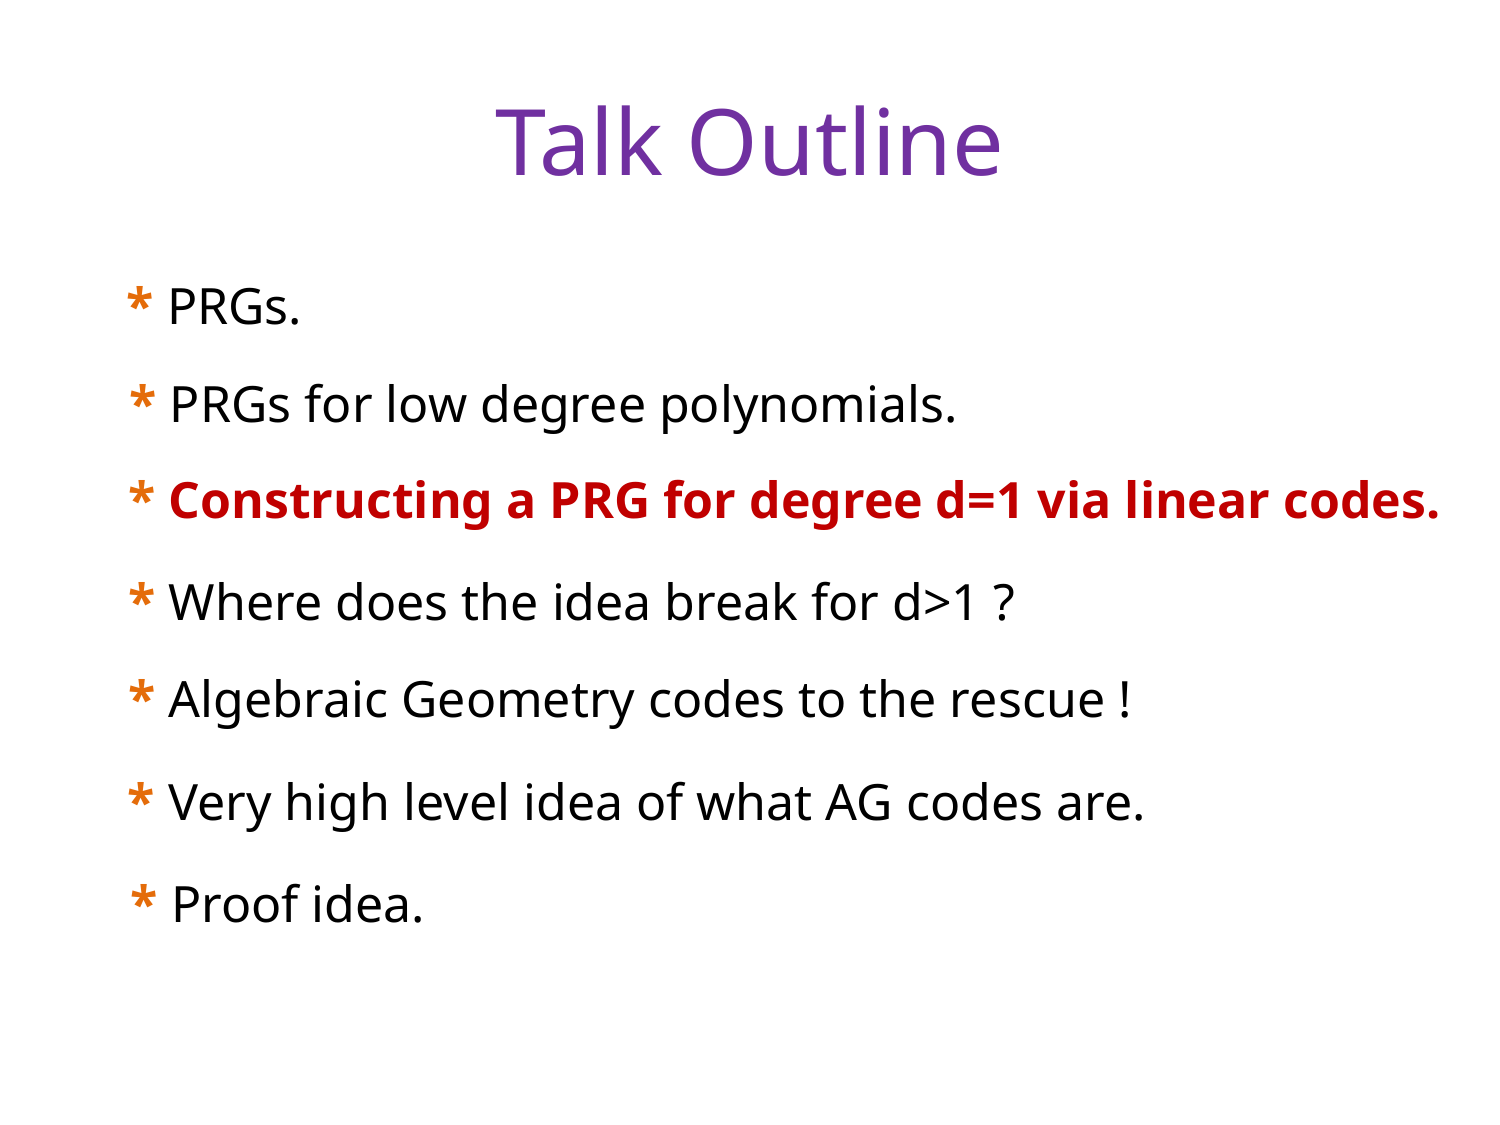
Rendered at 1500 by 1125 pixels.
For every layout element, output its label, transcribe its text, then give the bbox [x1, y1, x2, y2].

text_box * Where does the idea break for d>1 ? [114, 563, 1316, 639]
text_box * Very high level idea of what AG codes are. [113, 763, 1315, 838]
title Talk Outline [75, 45, 1425, 233]
text_box * PRGs for low degree polynomials. [115, 365, 1317, 441]
text_box * Proof idea. [116, 864, 1318, 940]
text_box * PRGs. [112, 267, 1314, 342]
text_box * Constructing a PRG for degree d=1 via linear codes. [114, 461, 1471, 537]
text_box * Algebraic Geometry codes to the rescue ! [114, 660, 1316, 735]
